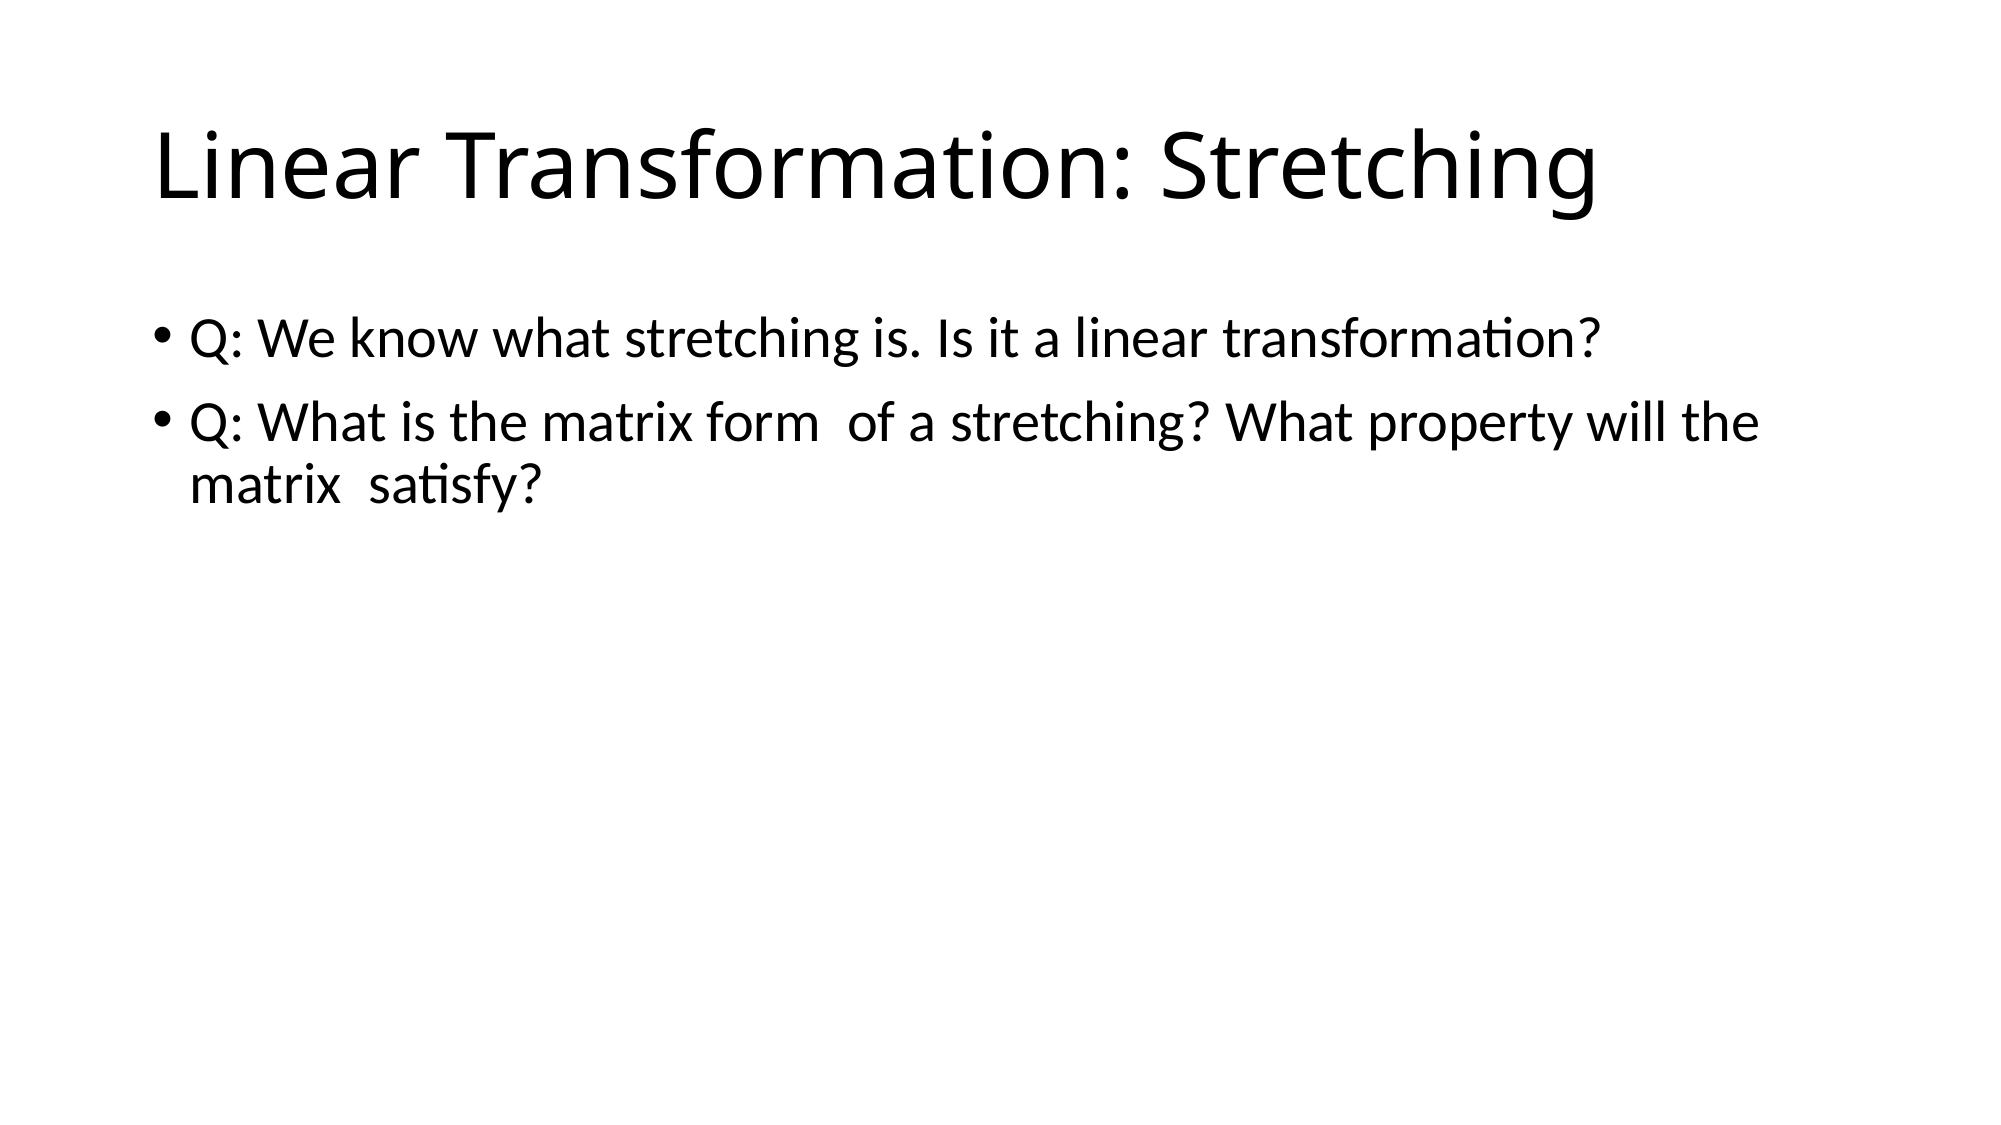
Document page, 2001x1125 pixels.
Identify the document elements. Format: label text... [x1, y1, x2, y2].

title Linear Transformation: Stretching [137, 59, 1863, 278]
